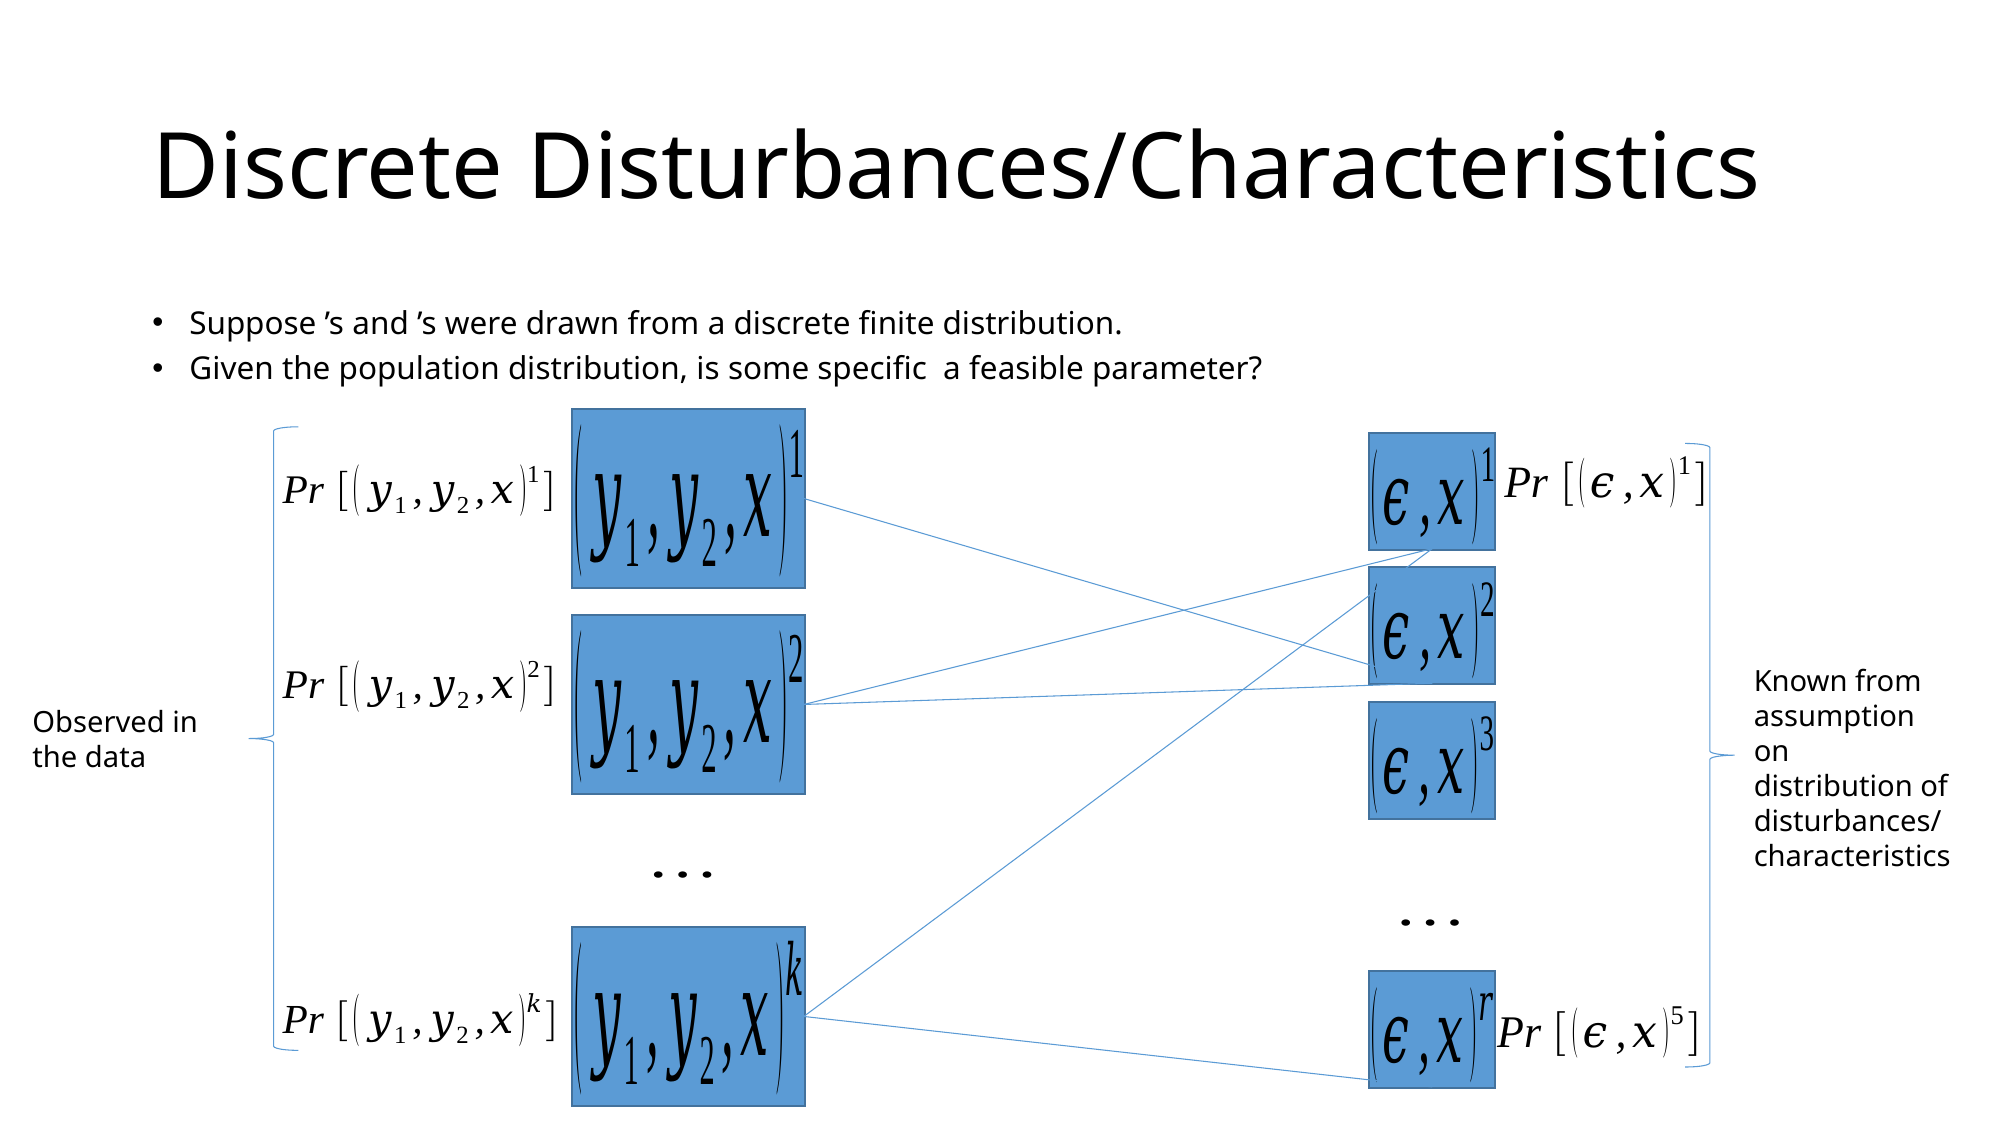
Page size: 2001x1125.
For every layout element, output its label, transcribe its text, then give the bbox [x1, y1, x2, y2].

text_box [803, 498, 1371, 626]
text_box [248, 426, 299, 1051]
text_box Observed in the data [17, 695, 247, 781]
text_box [803, 626, 1371, 705]
text_box Known from assumption on distribution of disturbances/characteristics [1739, 655, 1968, 880]
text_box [803, 705, 1371, 1016]
text_box [1685, 442, 1735, 1068]
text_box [803, 491, 1371, 498]
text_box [803, 1016, 1371, 1030]
title Discrete Disturbances/Characteristics [137, 59, 1863, 278]
